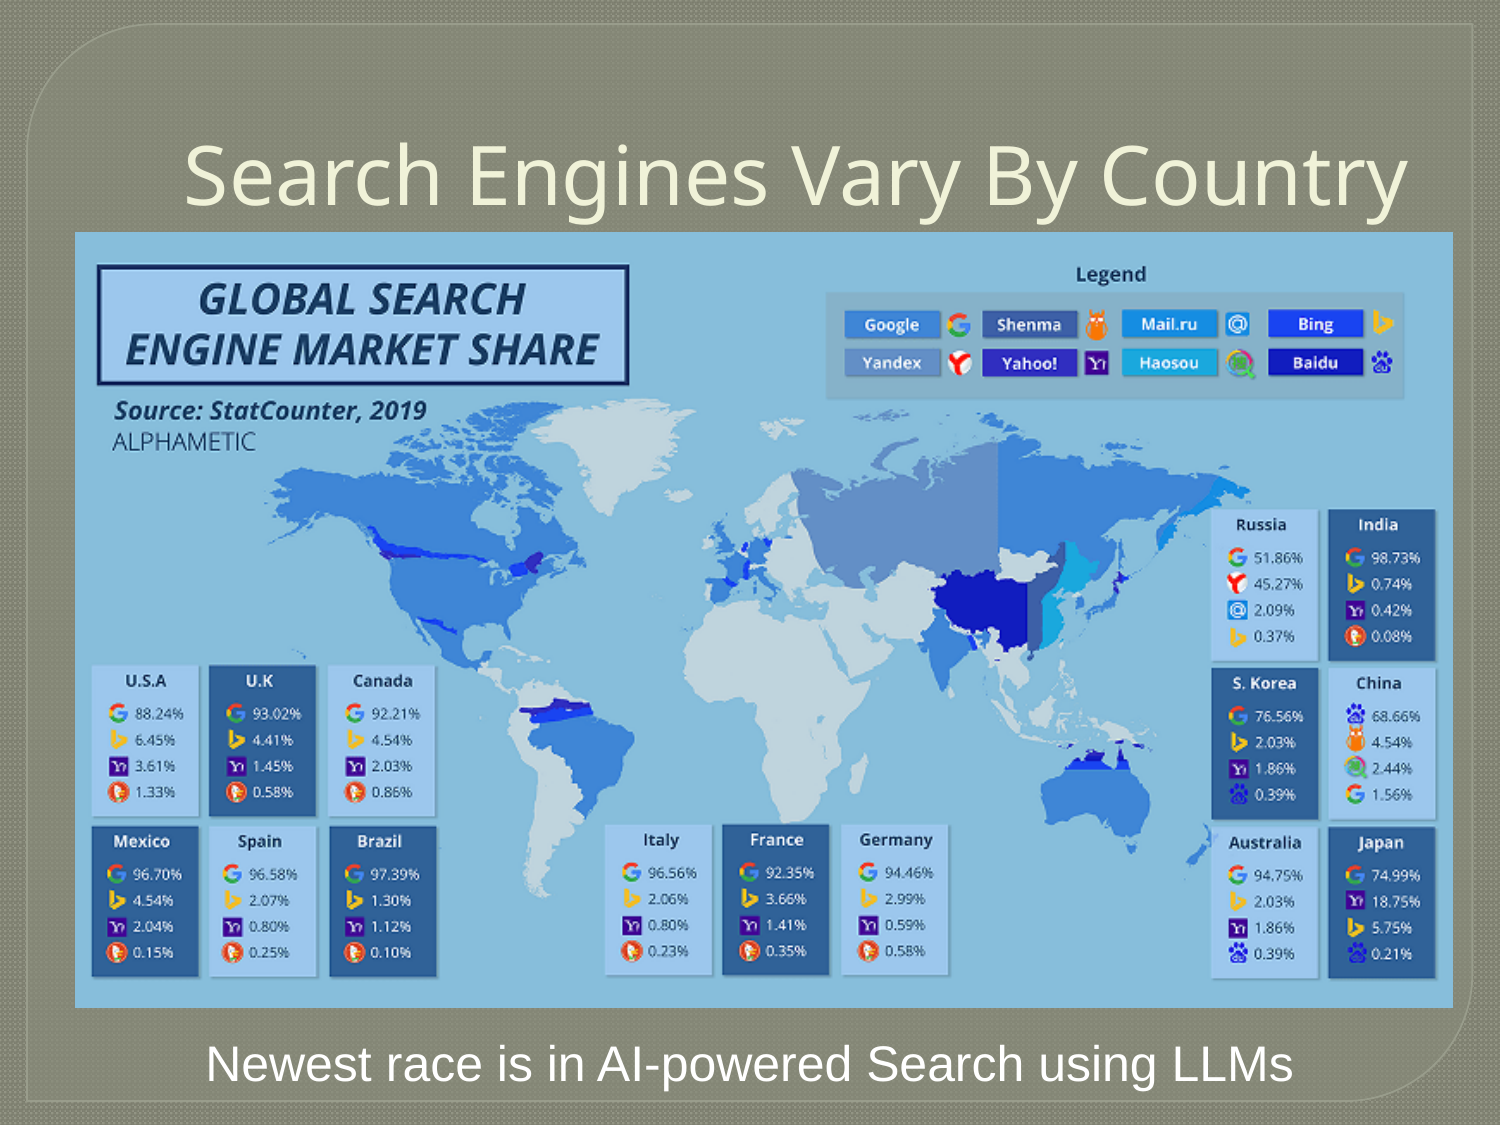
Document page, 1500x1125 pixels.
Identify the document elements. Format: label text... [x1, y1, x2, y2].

title Search Engines Vary By Country [75, 41, 1425, 230]
picture [74, 232, 1453, 1008]
text_box Newest race is in AI-powered Search using LLMs [190, 1024, 1310, 1099]
